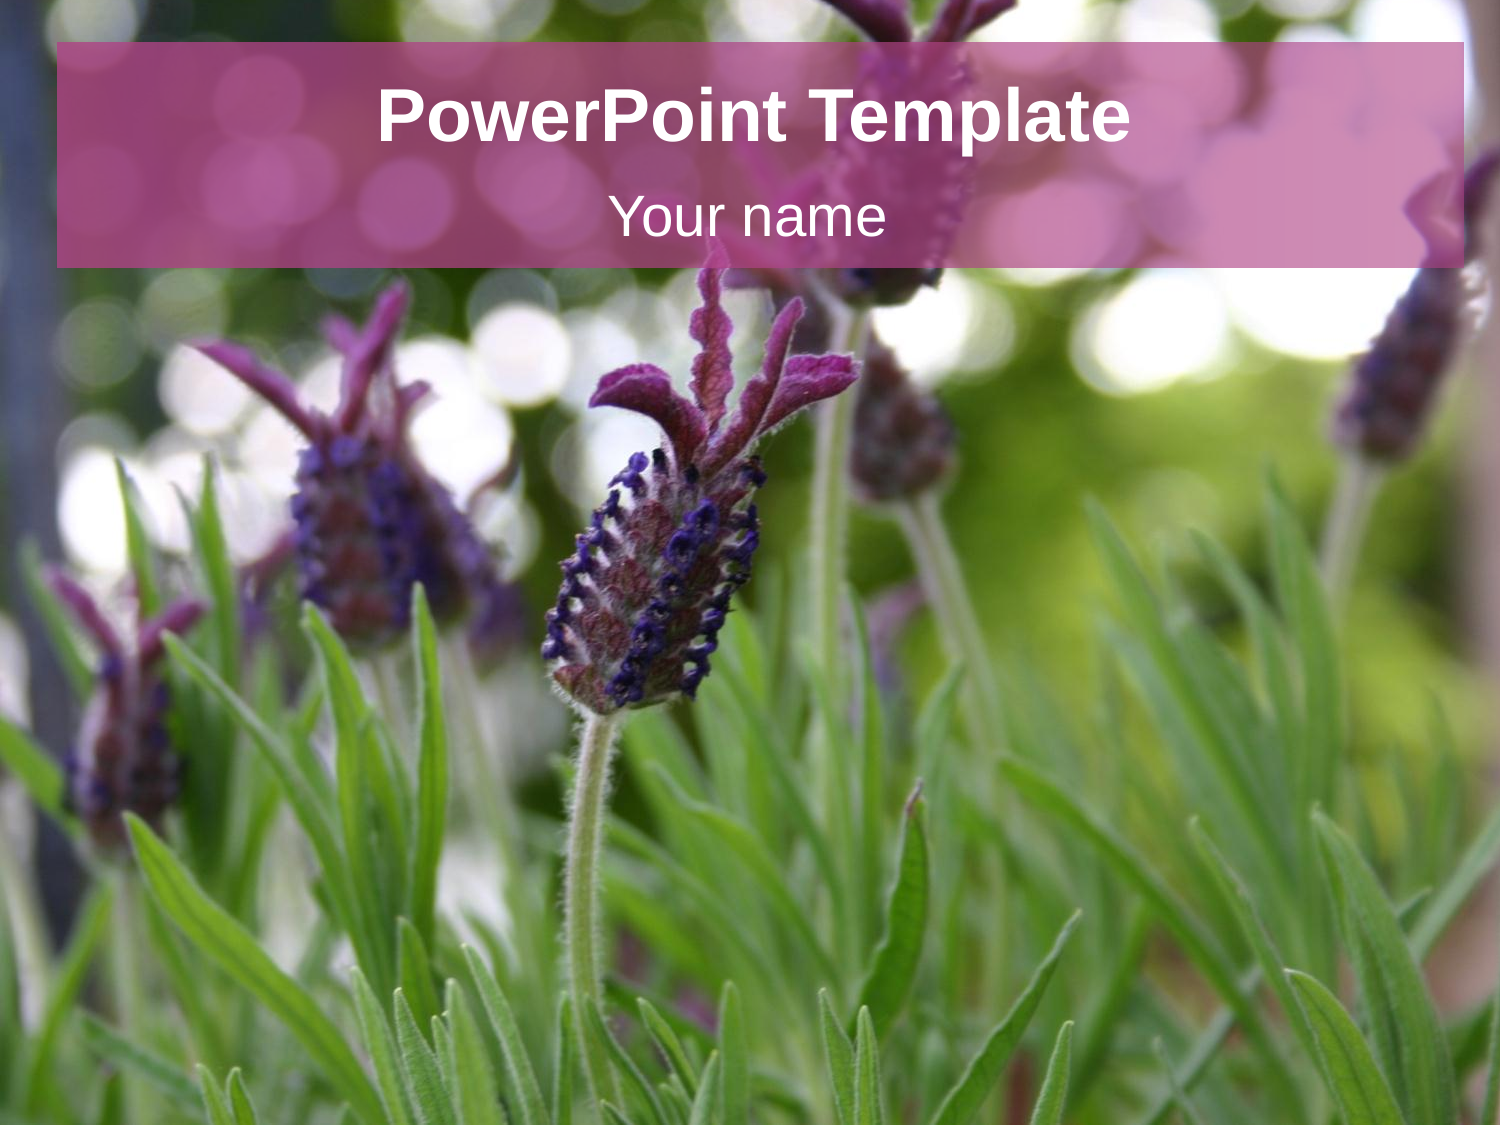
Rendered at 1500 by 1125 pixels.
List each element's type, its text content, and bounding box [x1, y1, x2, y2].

title PowerPoint Template [116, 51, 1392, 171]
picture [0, 0, 1500, 1125]
subtitle Your name [222, 170, 1273, 249]
